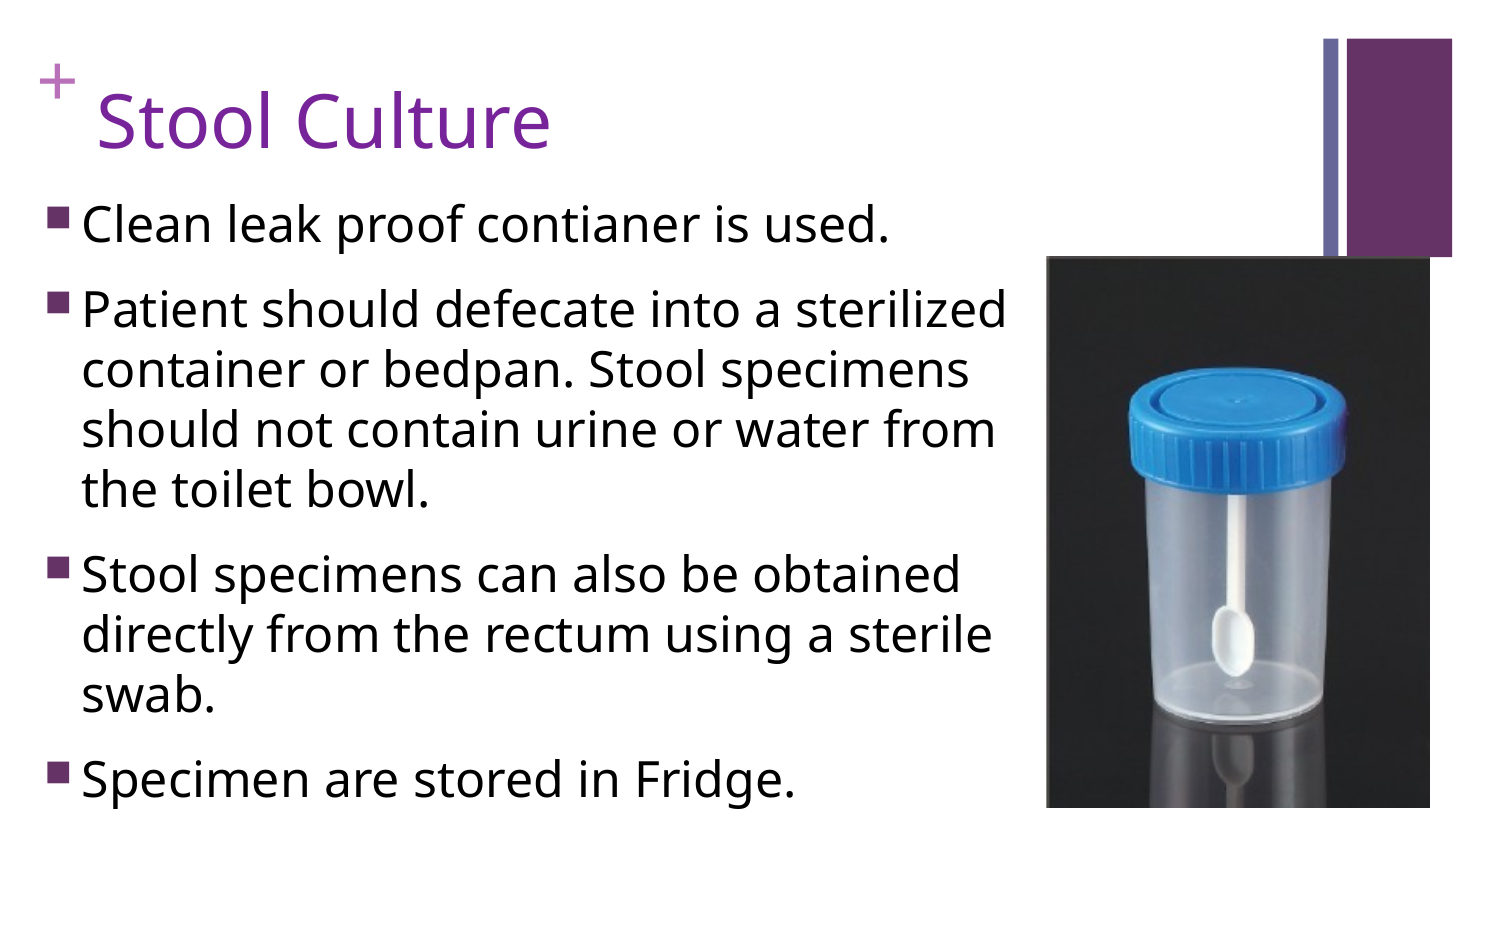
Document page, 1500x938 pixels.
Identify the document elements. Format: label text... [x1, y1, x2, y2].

picture [1044, 255, 1431, 809]
list Clean leak proof contianer is used. Patient should defecate into a sterilized container or bedpan. Stool specimens should not contain urine or water from the toilet bowl. Stool specimens can also be obtained directly from the rectum using a sterile swab. Specimen are stored in Fridge. [29, 185, 1046, 838]
title Stool Culture [81, 66, 1322, 219]
